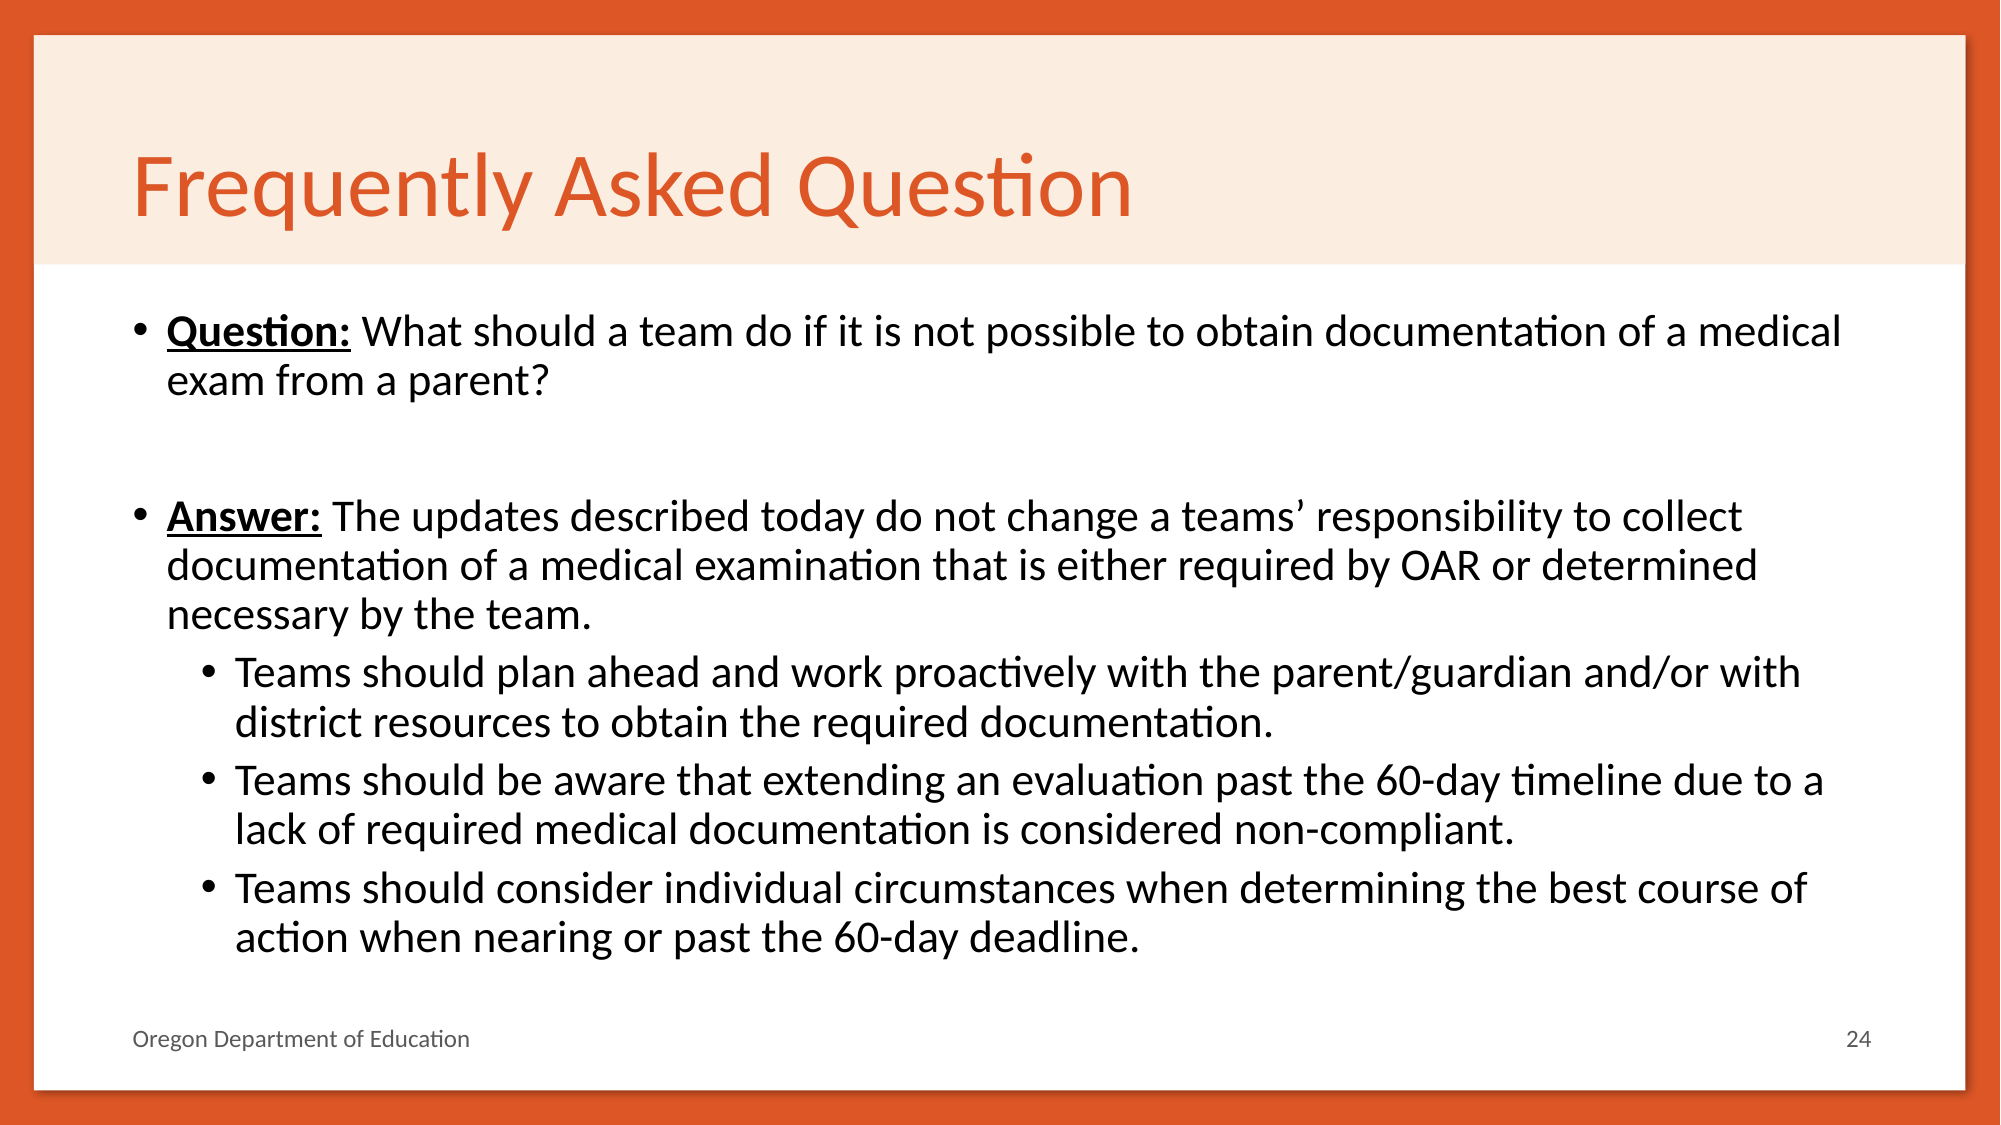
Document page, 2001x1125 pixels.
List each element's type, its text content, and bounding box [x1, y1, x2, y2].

title Frequently Asked Question [117, 75, 1887, 244]
footer Oregon Department of Education [117, 1007, 588, 1068]
slide_number 24 [1412, 1007, 1887, 1068]
list Question: What should a team do if it is not possible to obtain documentation of a medical exam from a parent? Answer: The updates described today do not change a teams’ responsibility to collect documentation of a medical examination that is either required by OAR or determined necessary by the team. Teams should plan ahead and work proactively with the parent/guardian and/or with district resources to obtain the required documentation. Teams should be aware that extending an evaluation past the 60-day timeline due to a lack of required medical documentation is considered non-compliant. Teams should consider individual circumstances when determining the best course of action when nearing or past the 60-day deadline. [117, 299, 1887, 974]
